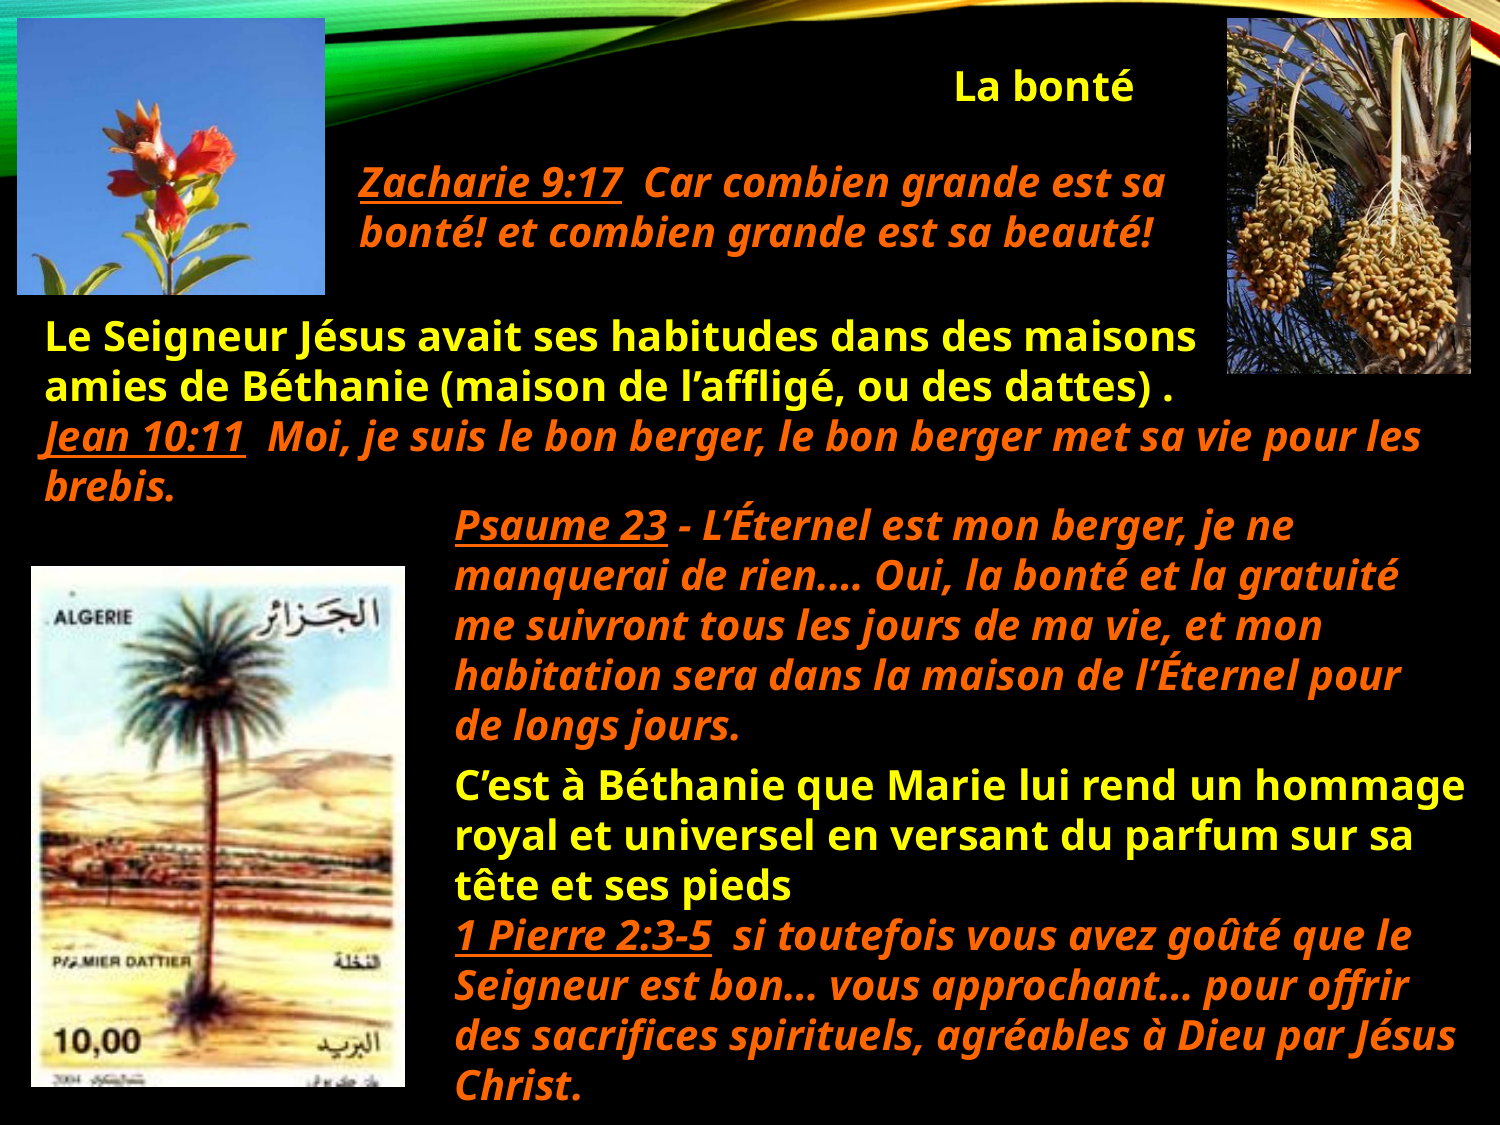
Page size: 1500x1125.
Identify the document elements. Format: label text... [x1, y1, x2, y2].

text_box Le Seigneur Jésus avait ses habitudes dans des maisons amies de Béthanie (maison de l’affligé, ou des dattes) . Jean 10:11 Moi, je suis le bon berger, le bon berger met sa vie pour les brebis. [29, 302, 1471, 518]
text_box Psaume 23 - L’Éternel est mon berger, je ne manquerai de rien.… Oui, la bonté et la gratuité me suivront tous les jours de ma vie, et mon habitation sera dans la maison de l’Éternel pour de longs jours. [439, 491, 1459, 757]
text_box La bonté [938, 52, 1151, 117]
picture [30, 566, 405, 1087]
text_box Zacharie 9:17 Car combien grande est sa bonté! et combien grande est sa beauté! [345, 148, 1227, 264]
text_box C’est à Béthanie que Marie lui rend un hommage royal et universel en versant du parfum sur sa tête et ses pieds 1 Pierre 2:3-5 si toutefois vous avez goûté que le Seigneur est bon… vous approchant… pour offrir des sacrifices spirituels, agréables à Dieu par Jésus Christ. [439, 751, 1483, 1117]
picture [0, 0, 1500, 374]
